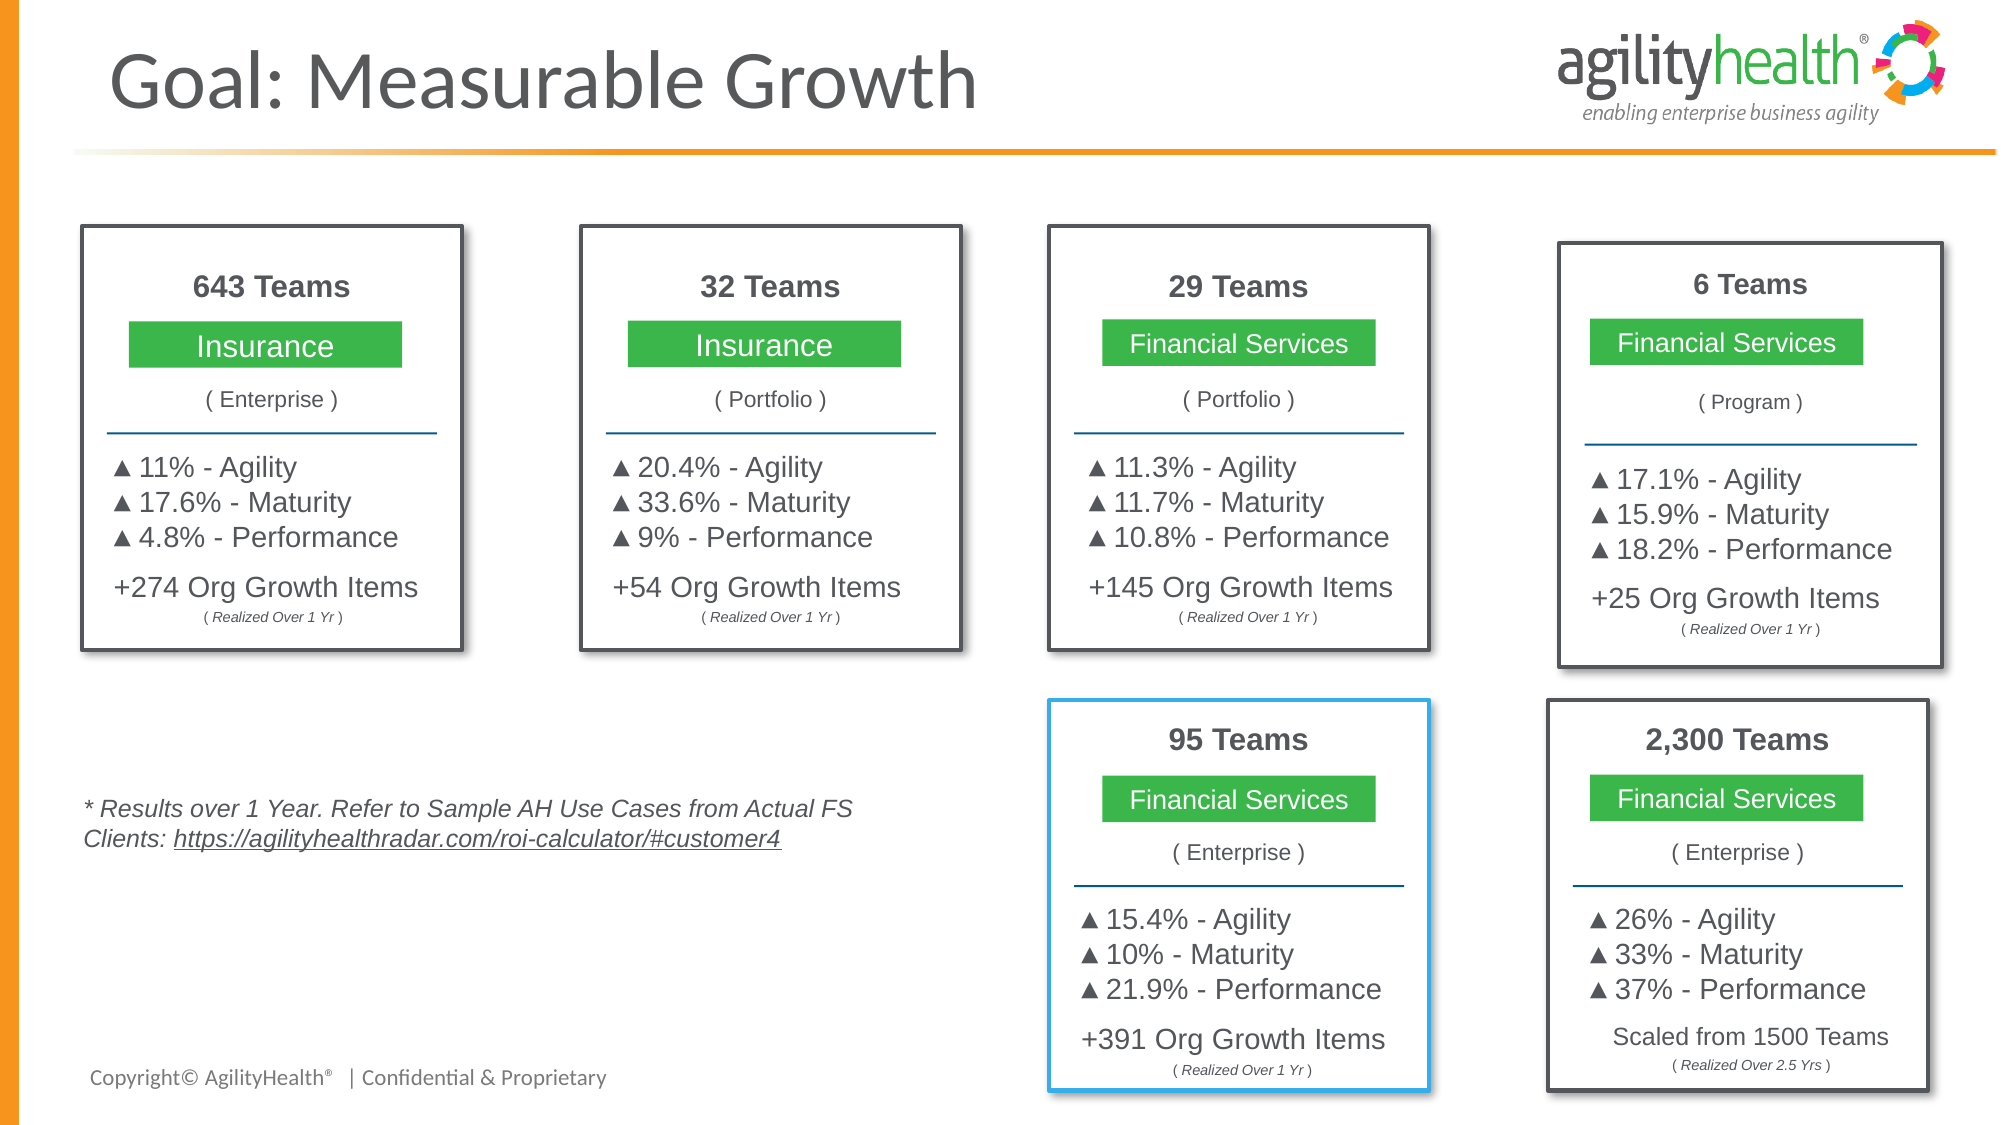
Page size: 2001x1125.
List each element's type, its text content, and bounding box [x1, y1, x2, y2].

text_box [580, 226, 961, 651]
text_box ( Portfolio ) [1096, 322, 1382, 414]
picture [0, 0, 19, 1125]
text_box 95 Teams [1096, 712, 1382, 763]
text_box [1048, 700, 1430, 1091]
text_box ( Portfolio ) [627, 322, 914, 414]
text_box Financial Services [1102, 775, 1376, 823]
text_box [1547, 700, 1928, 1091]
text_box ▲ 11.3% - Agility ▲ 11.7% - Maturity ▲ 10.8% - Performance +145 Org Growth Items ( Realized Over 1 Yr ) [1073, 440, 1423, 621]
text_box ▲ 15.4% - Agility ▲ 10% - Maturity ▲ 21.9% - Performance +391 Org Growth Items ( Realized Over 1 Yr ) [1065, 893, 1419, 1074]
text_box ▲ 20.4% - Agility ▲ 33.6% - Maturity ▲ 9% - Performance +54 Org Growth Items ( Realized Over 1 Yr ) [597, 440, 944, 621]
text_box ▲ 11% - Agility ▲ 17.6% - Maturity ▲ 4.8% - Performance +274 Org Growth Items ( Realized Over 1 Yr ) [98, 440, 448, 621]
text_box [1558, 242, 1943, 668]
text_box 32 Teams [627, 259, 914, 310]
text_box Financial Services [1590, 774, 1864, 822]
text_box ( Enterprise ) [1594, 775, 1881, 866]
text_box ( Enterprise ) [1096, 775, 1382, 866]
text_box 29 Teams [1096, 259, 1382, 310]
picture [73, 149, 2000, 155]
text_box Insurance [627, 320, 902, 368]
text_box ▲ 26% - Agility ▲ 33% - Maturity ▲ 37% - Performance Scaled from 1500 Teams ( Realized Over 2.5 Yrs ) [1574, 893, 1928, 1074]
picture [1556, 18, 1946, 130]
text_box ( Enterprise ) [128, 322, 415, 414]
text_box [81, 226, 462, 651]
text_box [1838, 1000, 2000, 1125]
text_box 2,300 Teams [1594, 712, 1881, 763]
text_box Goal: Measurable Growth [107, 22, 1551, 125]
text_box Insurance [128, 321, 403, 368]
text_box * Results over 1 Year. Refer to Sample AH Use Cases from Actual FS Clients: https://agilityhealthradar.com/roi-calculator/#customer4 [68, 799, 931, 846]
text_box [1048, 226, 1430, 651]
text_box 643 Teams [128, 259, 415, 310]
text_box Financial Services [1102, 319, 1376, 366]
